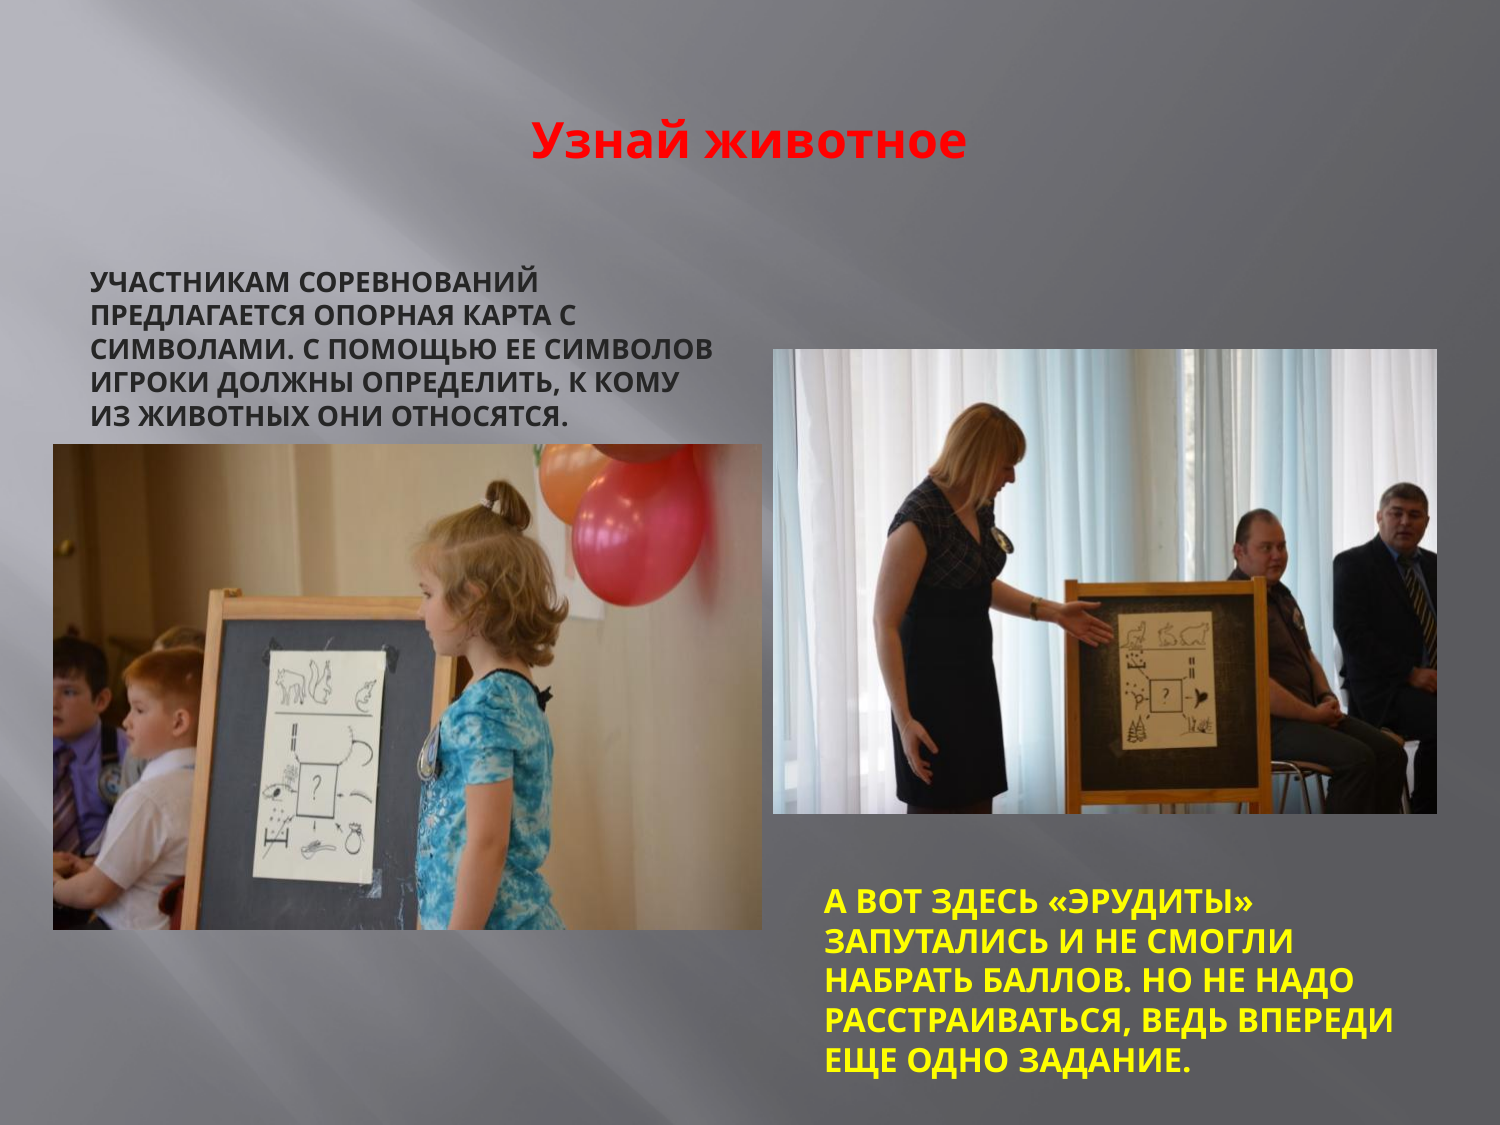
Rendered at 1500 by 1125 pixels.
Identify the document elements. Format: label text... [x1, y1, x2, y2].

list А вот здесь «Эрудиты» запутались и не смогли набрать баллов. Но не надо расстраиваться, ведь впереди еще одно задание. [809, 856, 1425, 1125]
title Узнай животное [75, 44, 1425, 233]
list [773, 349, 1437, 814]
picture [52, 444, 763, 930]
list Участникам соревнований предлагается опорная карта с символами. С помощью ее символов игроки должны определить, к кому из животных они относятся. [75, 251, 738, 444]
